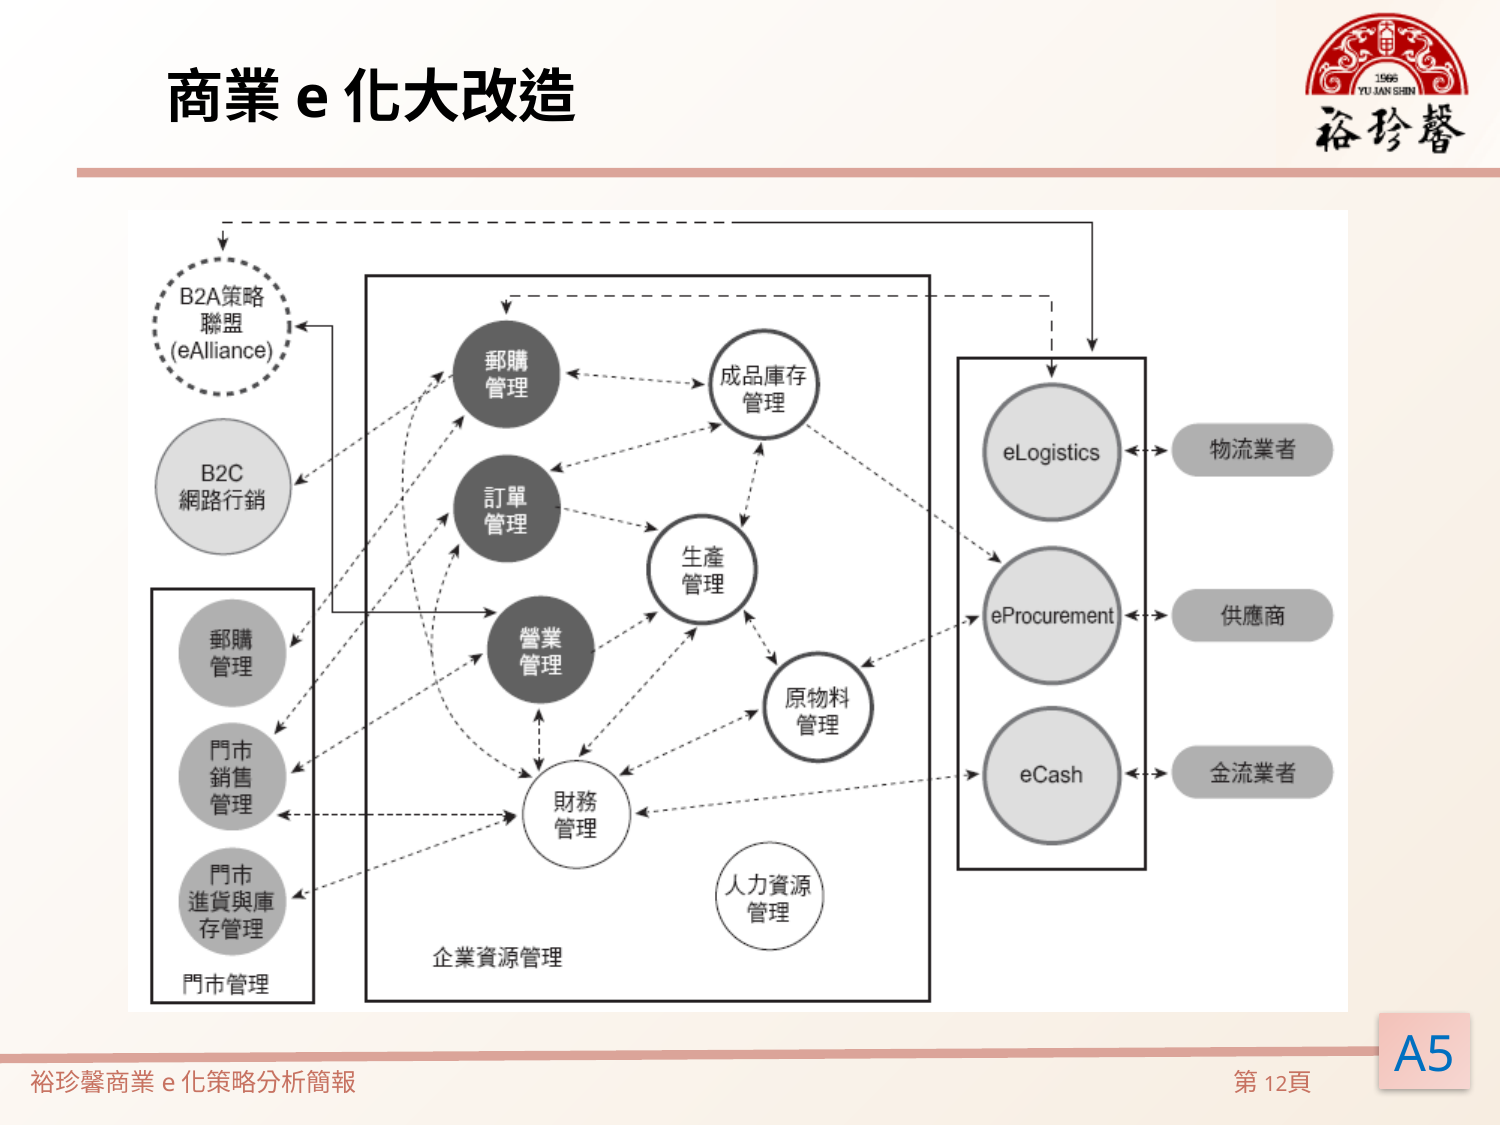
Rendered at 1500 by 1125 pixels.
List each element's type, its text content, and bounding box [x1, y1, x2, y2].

picture [128, 210, 1348, 1013]
title 商業e化大改造 [149, 0, 1500, 188]
text_box A5 [1379, 1013, 1470, 1089]
